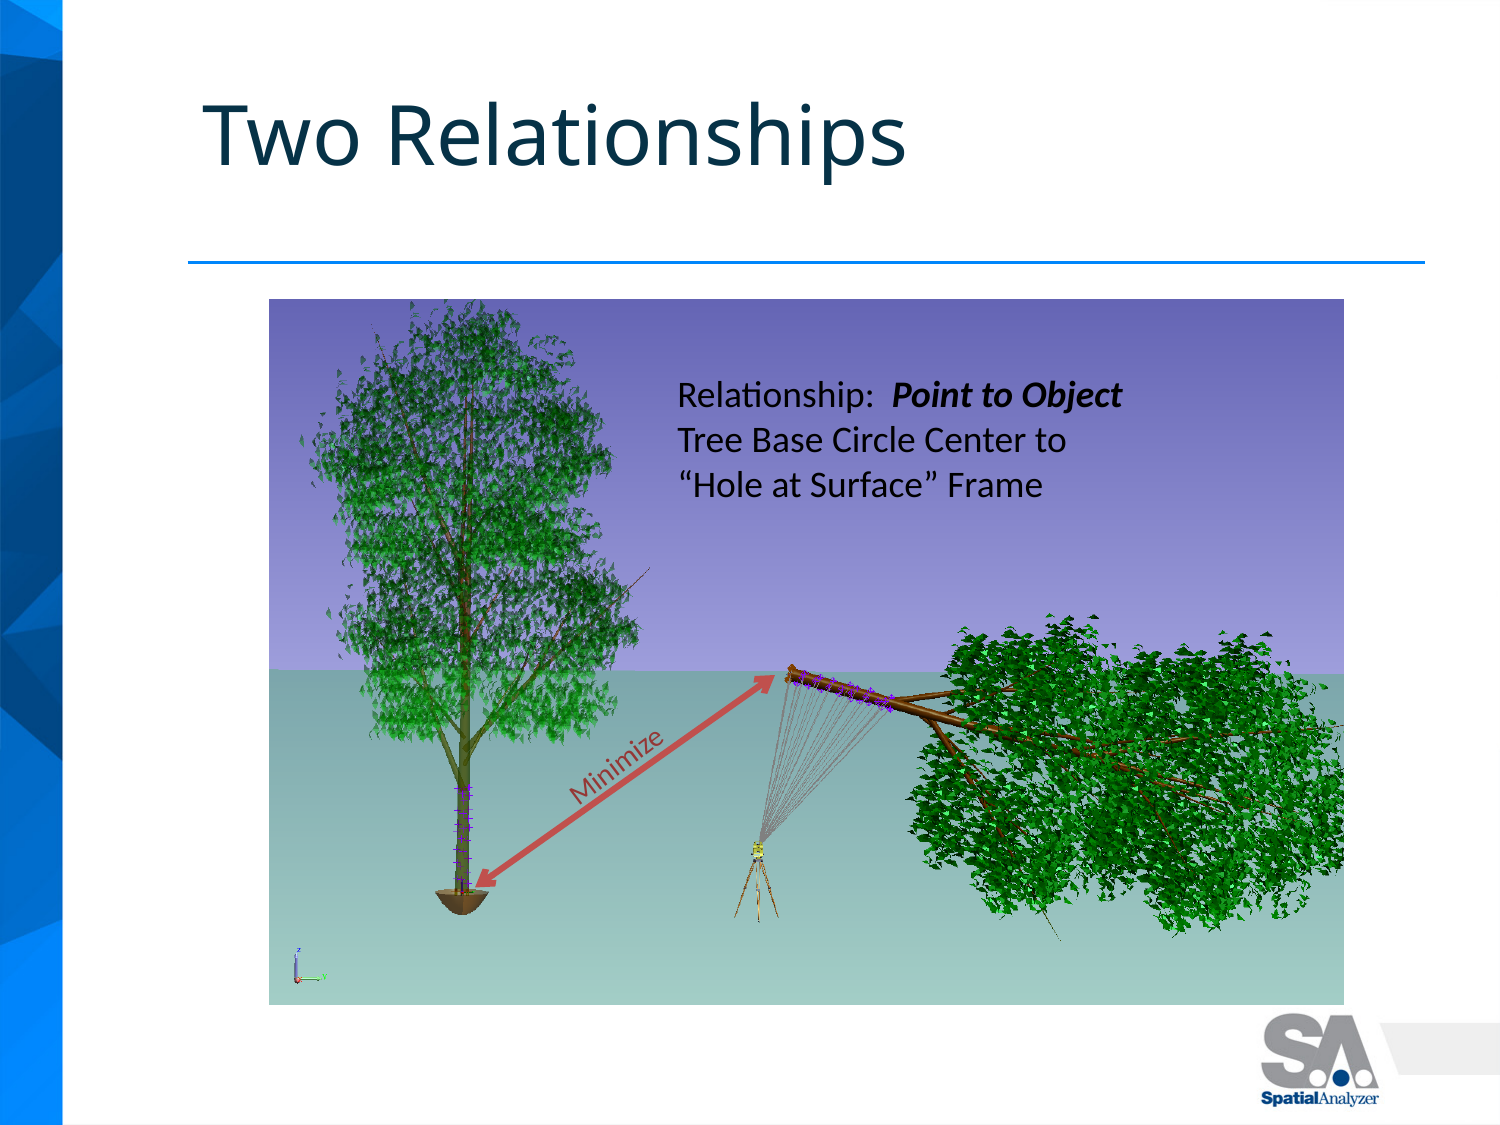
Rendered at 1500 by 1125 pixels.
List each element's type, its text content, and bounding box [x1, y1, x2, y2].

title Two Relationships [187, 45, 1425, 233]
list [268, 299, 1344, 1006]
picture [0, 0, 1500, 1125]
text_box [474, 674, 776, 888]
